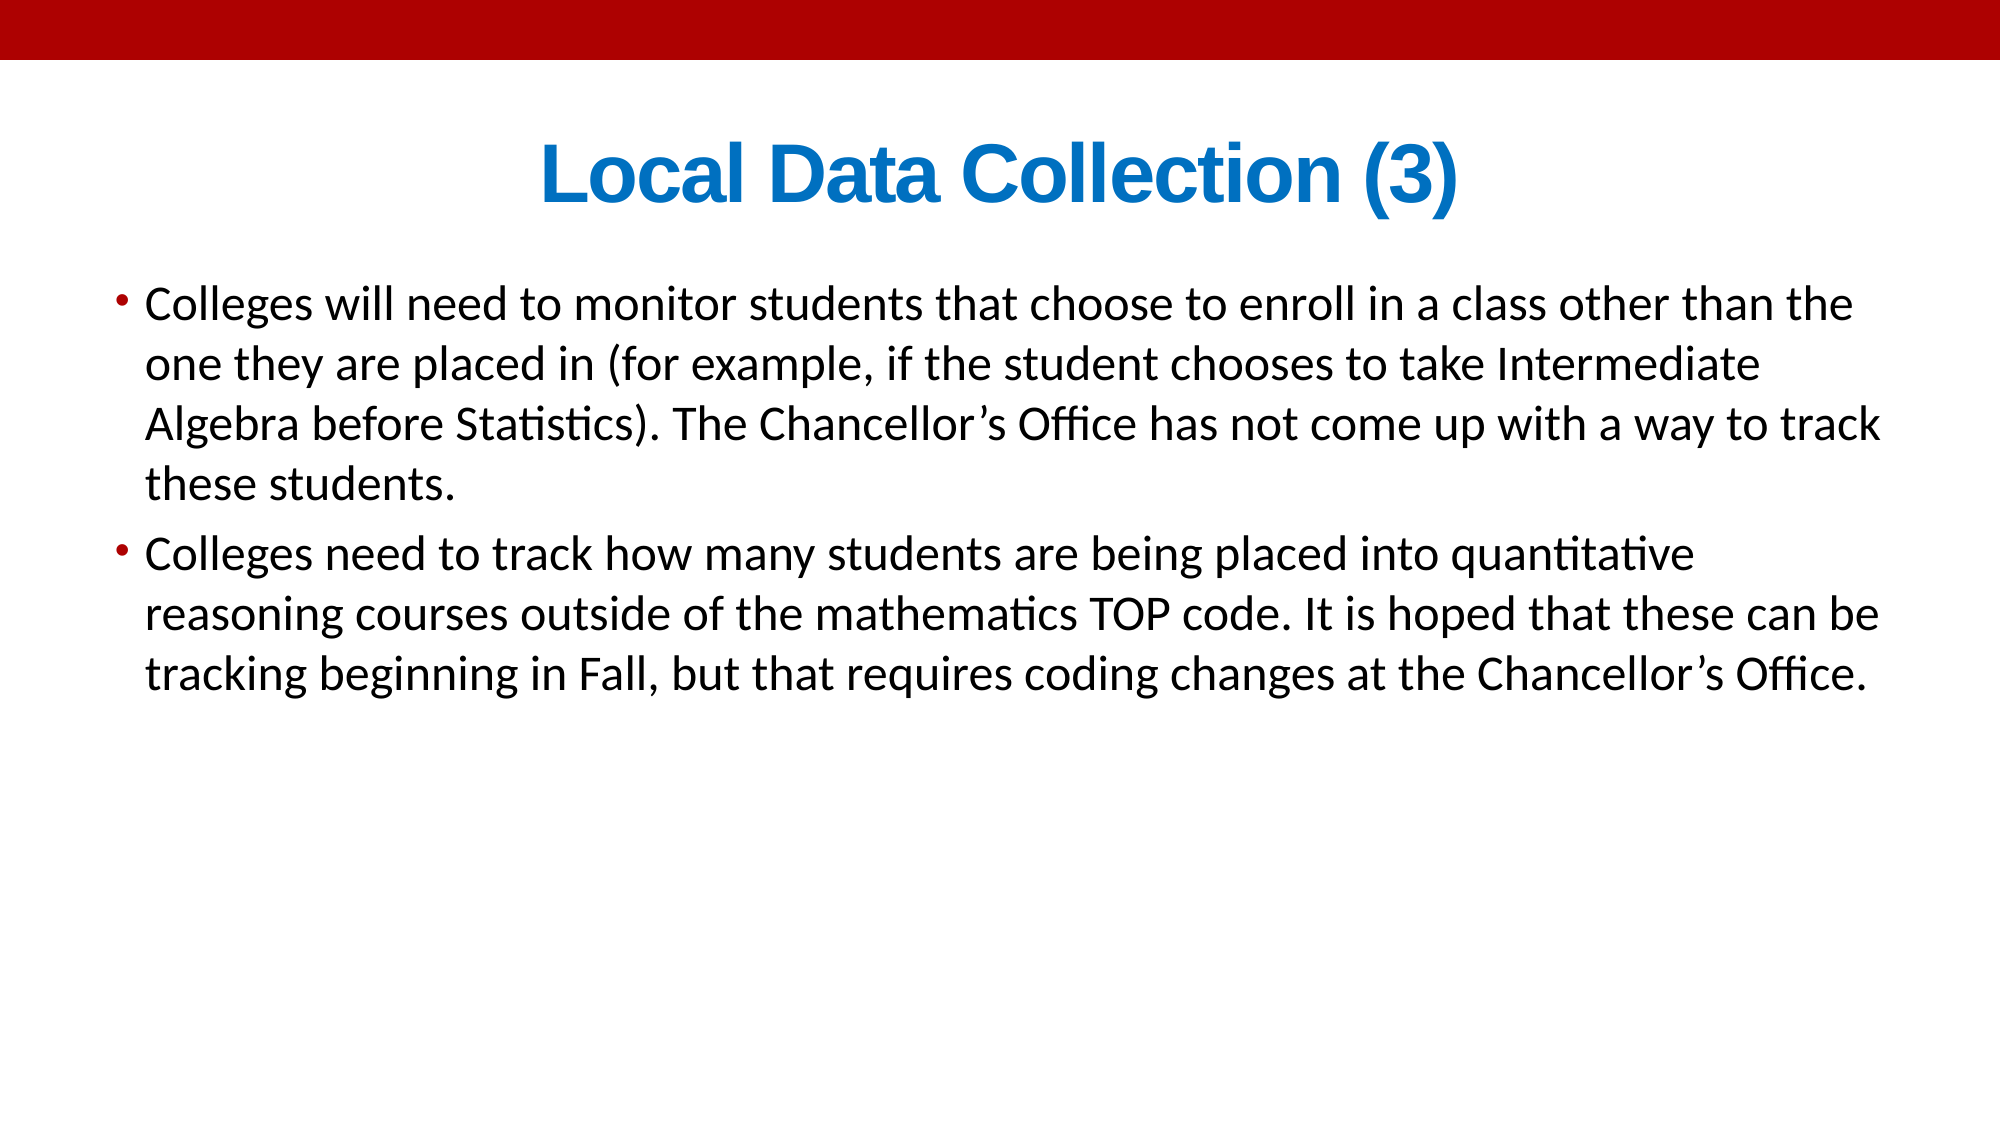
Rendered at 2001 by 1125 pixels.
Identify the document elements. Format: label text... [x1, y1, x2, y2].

title Local Data Collection (3) [99, 87, 1900, 250]
list Colleges will need to monitor students that choose to enroll in a class other than the one they are placed in (for example, if the student chooses to take Intermediate Algebra before Statistics). The Chancellor’s Office has not come up with a way to track these students. Colleges need to track how many students are being placed into quantitative reasoning courses outside of the mathematics TOP code. It is hoped that these can be tracking beginning in Fall, but that requires coding changes at the Chancellor’s Office. [99, 262, 1900, 1063]
